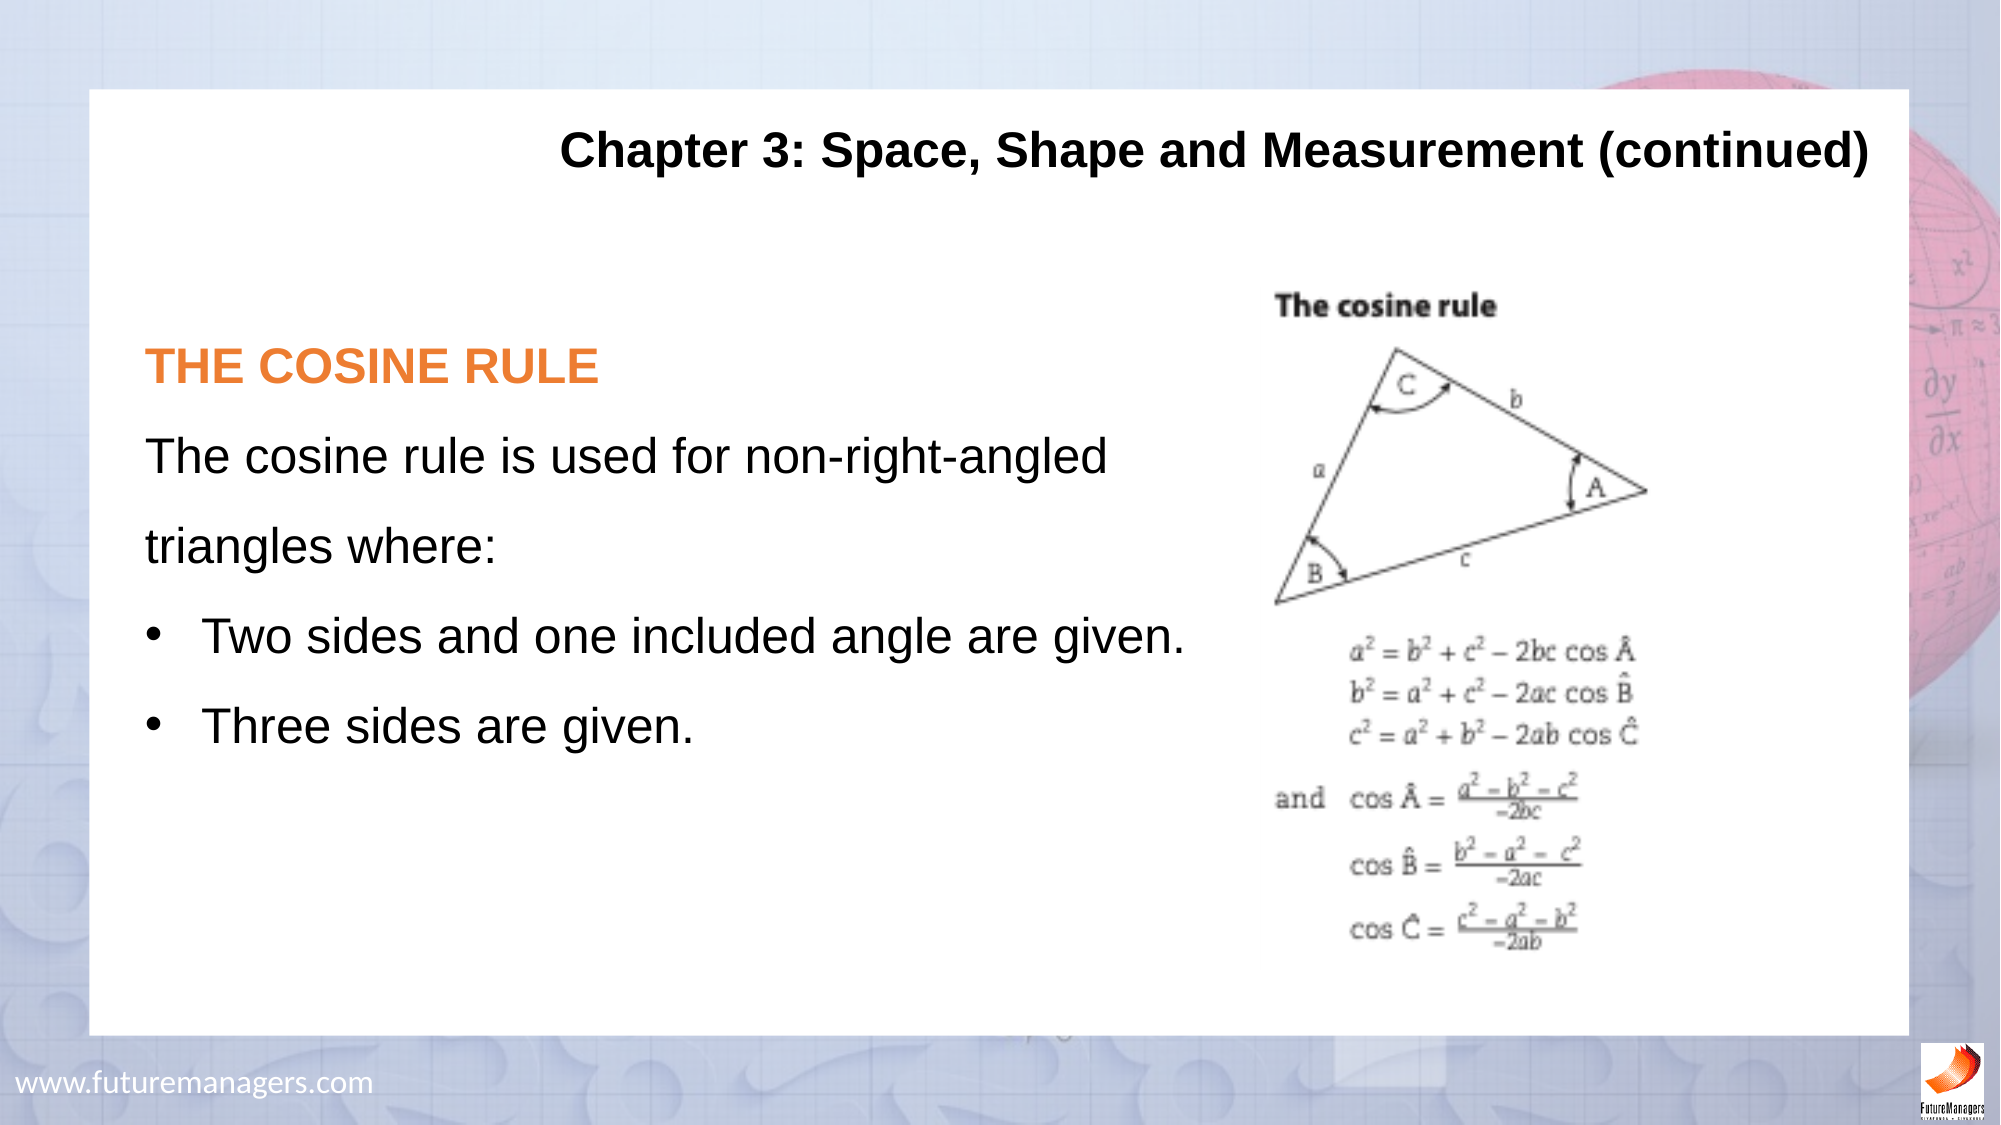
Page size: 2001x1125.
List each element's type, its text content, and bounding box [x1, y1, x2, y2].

text_box THE COSINE RULE The cosine rule is used for non-right-angled triangles where: Two sides and one included angle are given. Three sides are given. [130, 295, 1259, 761]
text_box [88, 88, 1910, 1037]
picture [1259, 287, 1798, 970]
text_box www.futuremanagers.com [0, 1052, 1447, 1108]
text_box Chapter 3: Space, Shape and Measurement (continued) [109, 109, 1886, 185]
picture [1921, 1043, 1984, 1120]
